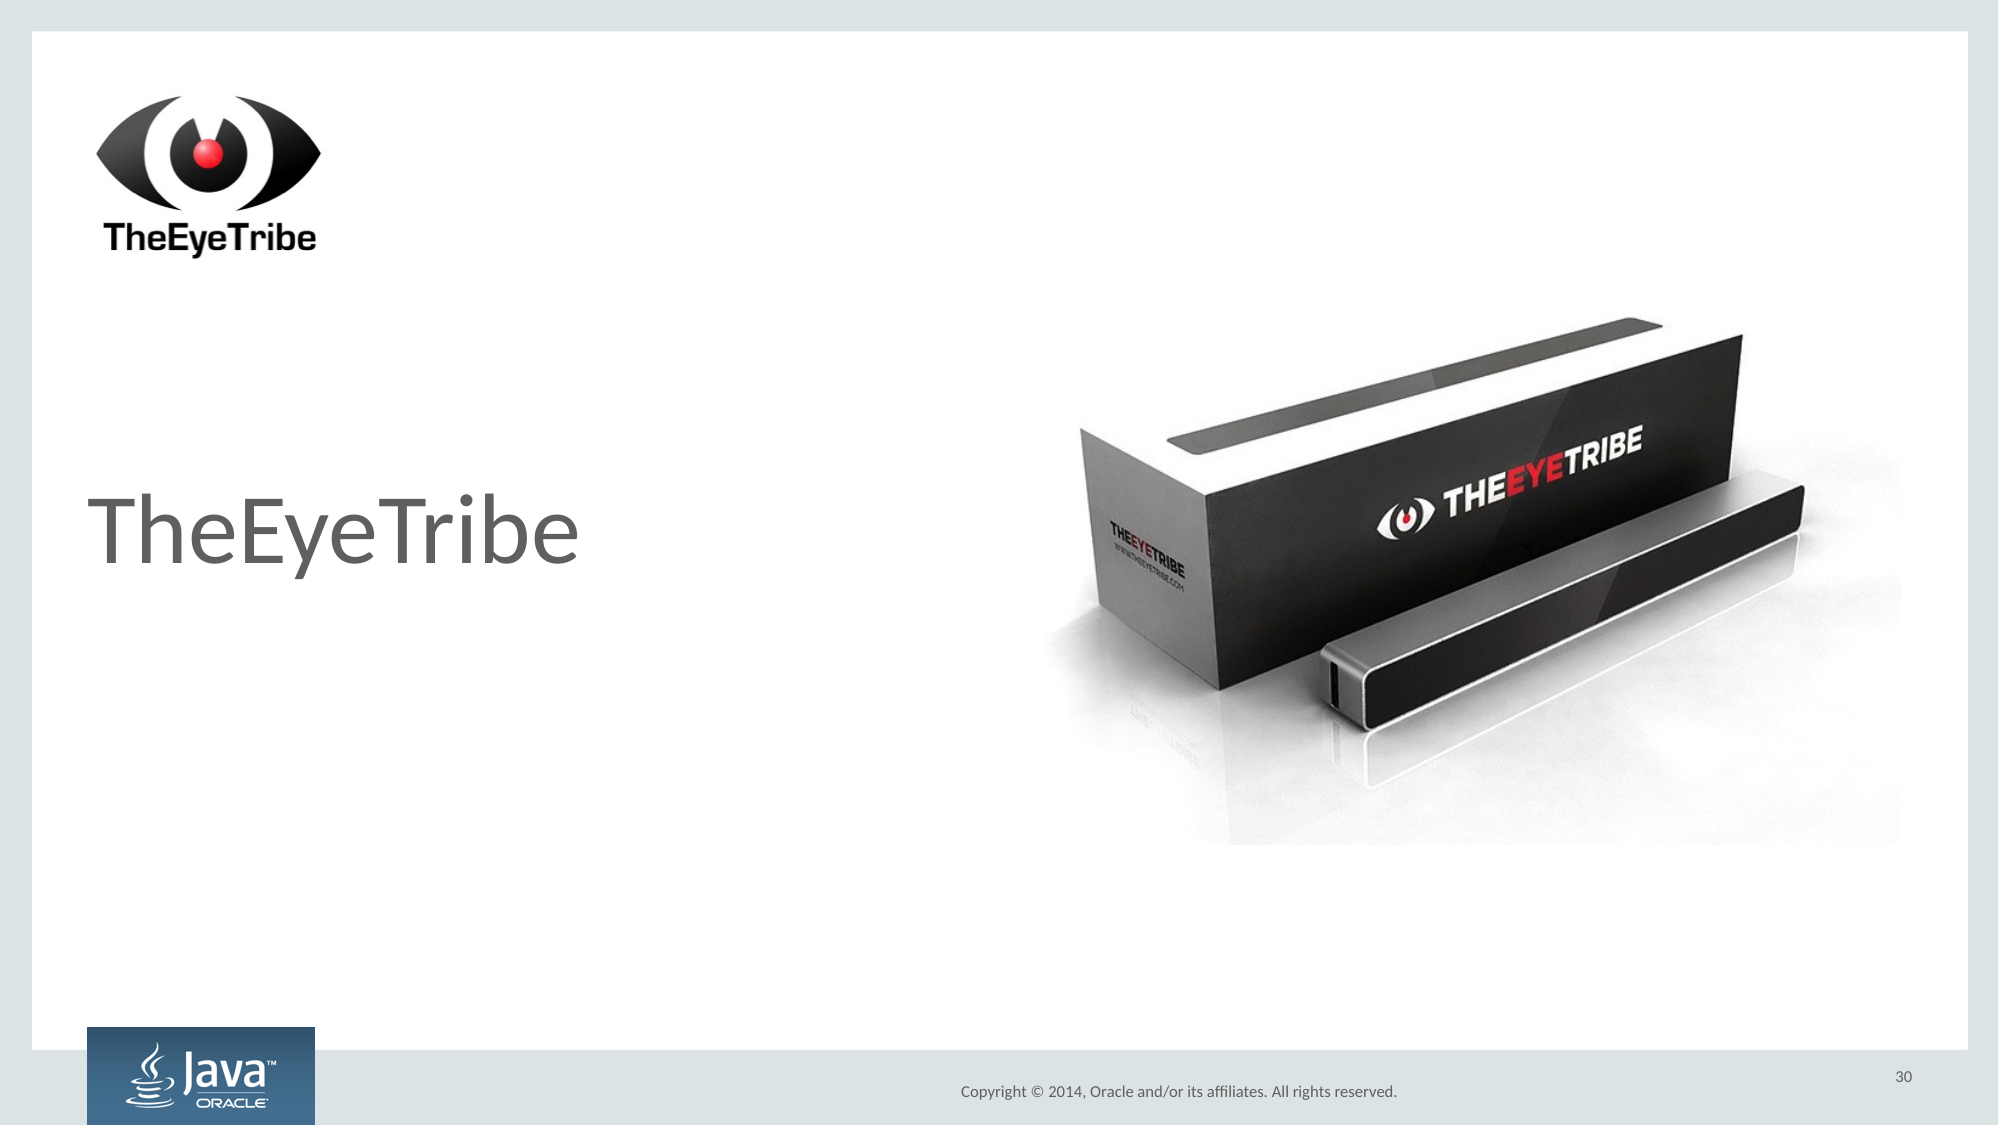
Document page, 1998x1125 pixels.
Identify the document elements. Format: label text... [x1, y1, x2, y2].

picture [1000, 280, 1902, 845]
slide_number 30 [1849, 1064, 1913, 1087]
title TheEyeTribe [86, 311, 876, 583]
picture [87, 50, 332, 296]
picture [87, 1027, 315, 1125]
